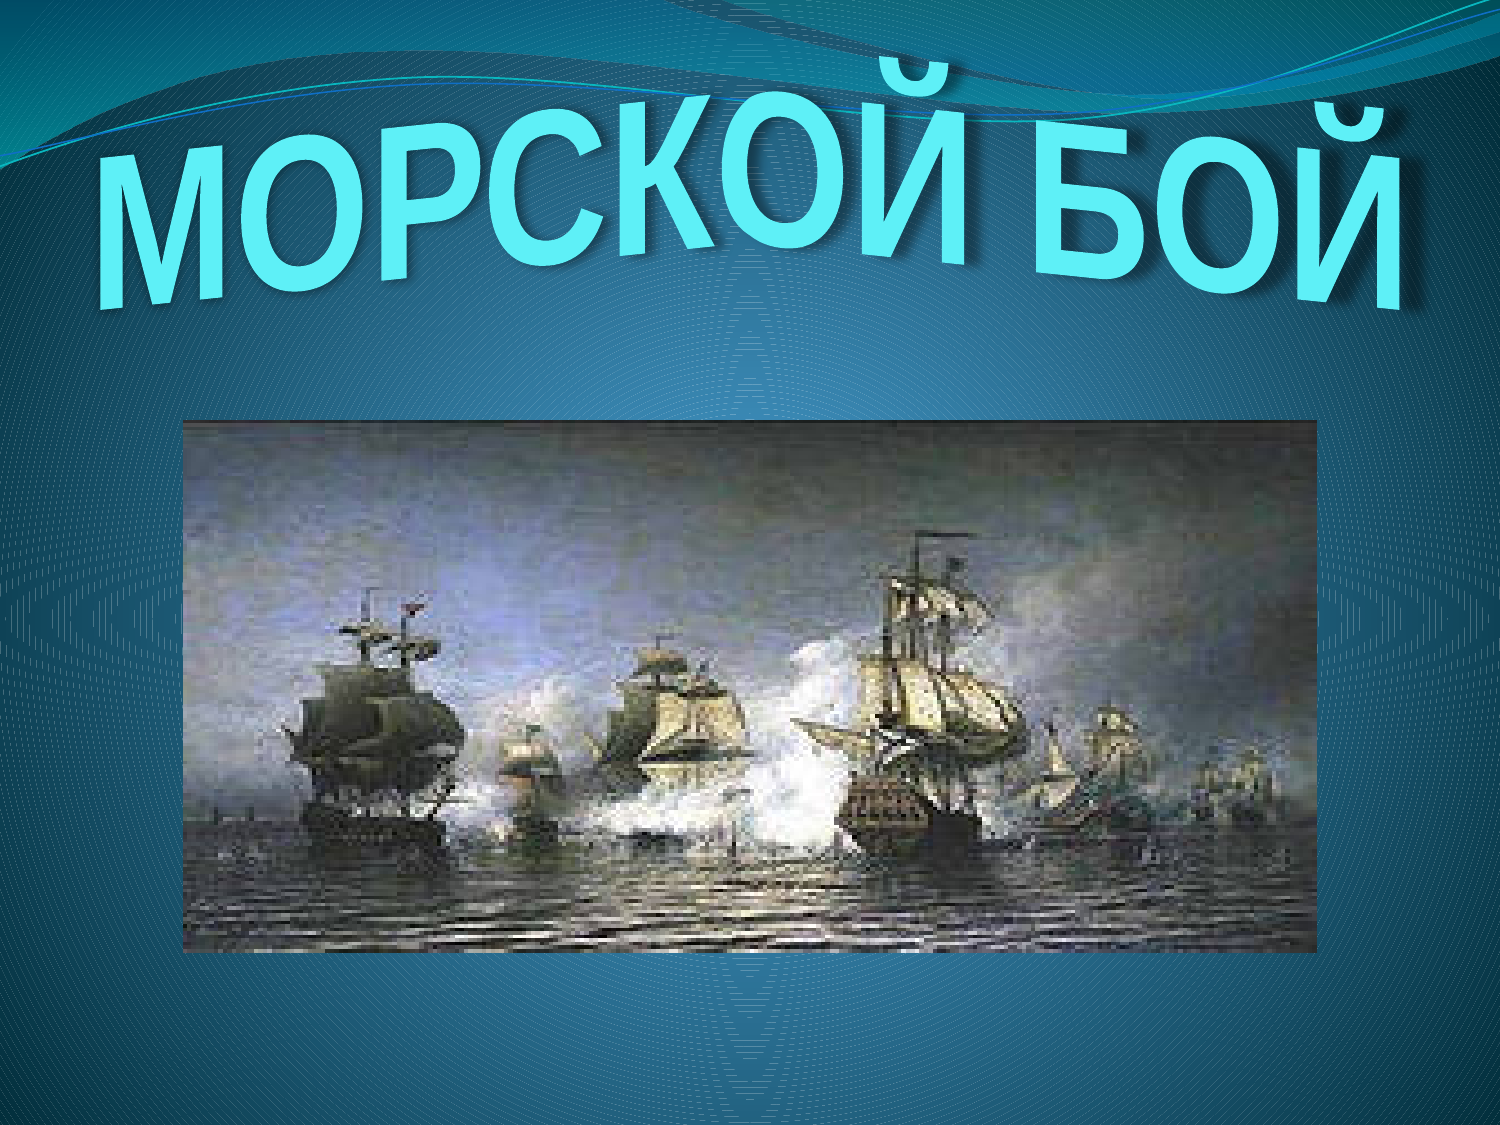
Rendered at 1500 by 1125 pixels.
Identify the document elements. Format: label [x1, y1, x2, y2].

picture [182, 420, 1318, 953]
